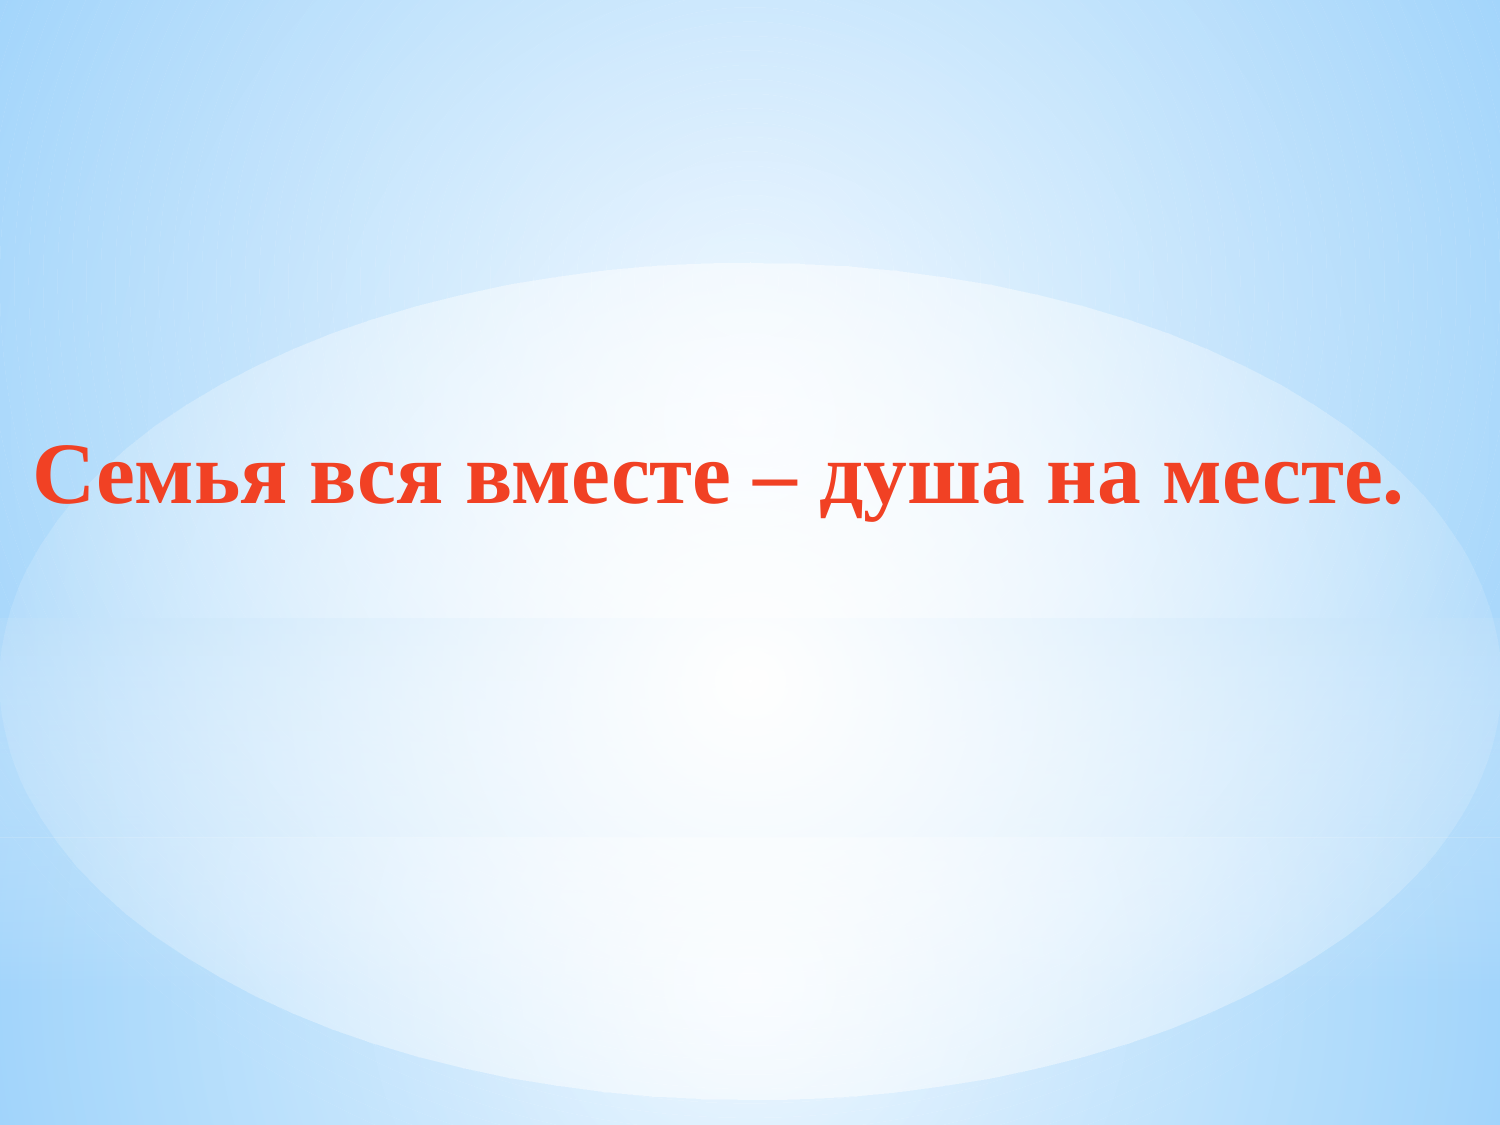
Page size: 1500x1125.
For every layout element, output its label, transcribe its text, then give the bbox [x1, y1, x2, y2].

text_box Семья вся вместе – душа на месте. [17, 408, 1483, 529]
